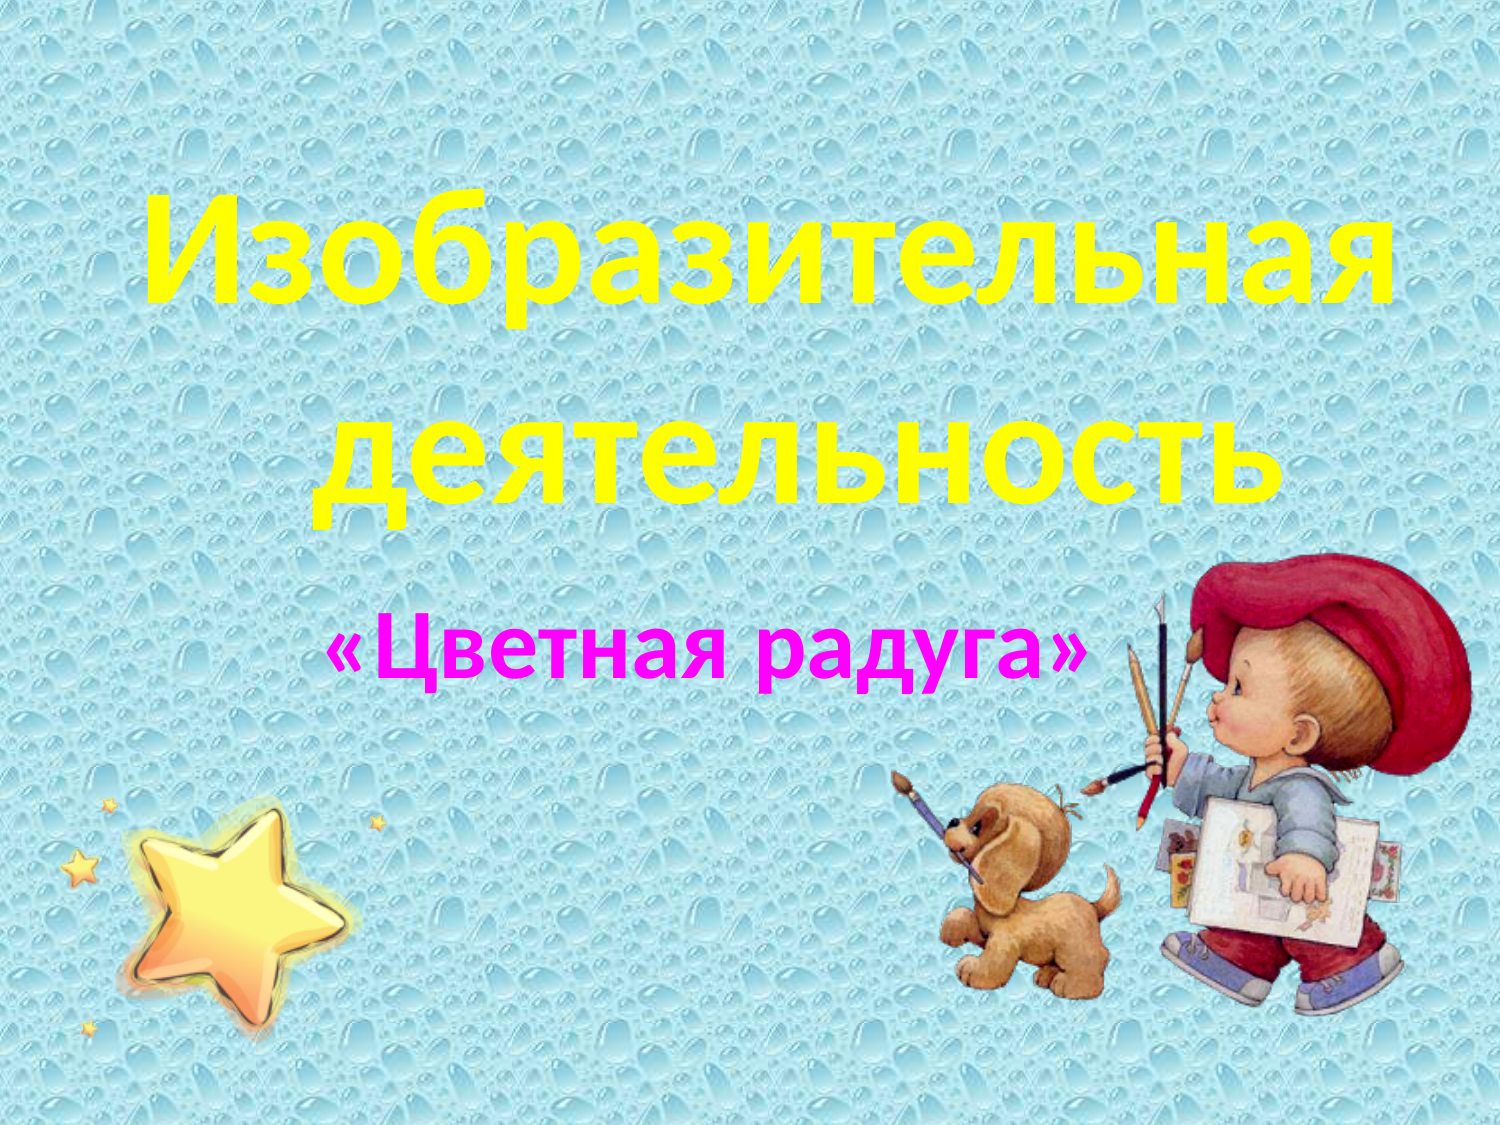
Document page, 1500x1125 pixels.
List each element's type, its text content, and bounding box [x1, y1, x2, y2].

list Изобразительнаядеятельность [81, 128, 1461, 782]
picture [0, 0, 1500, 1125]
text_box «Цветная радуга» [256, 549, 889, 729]
